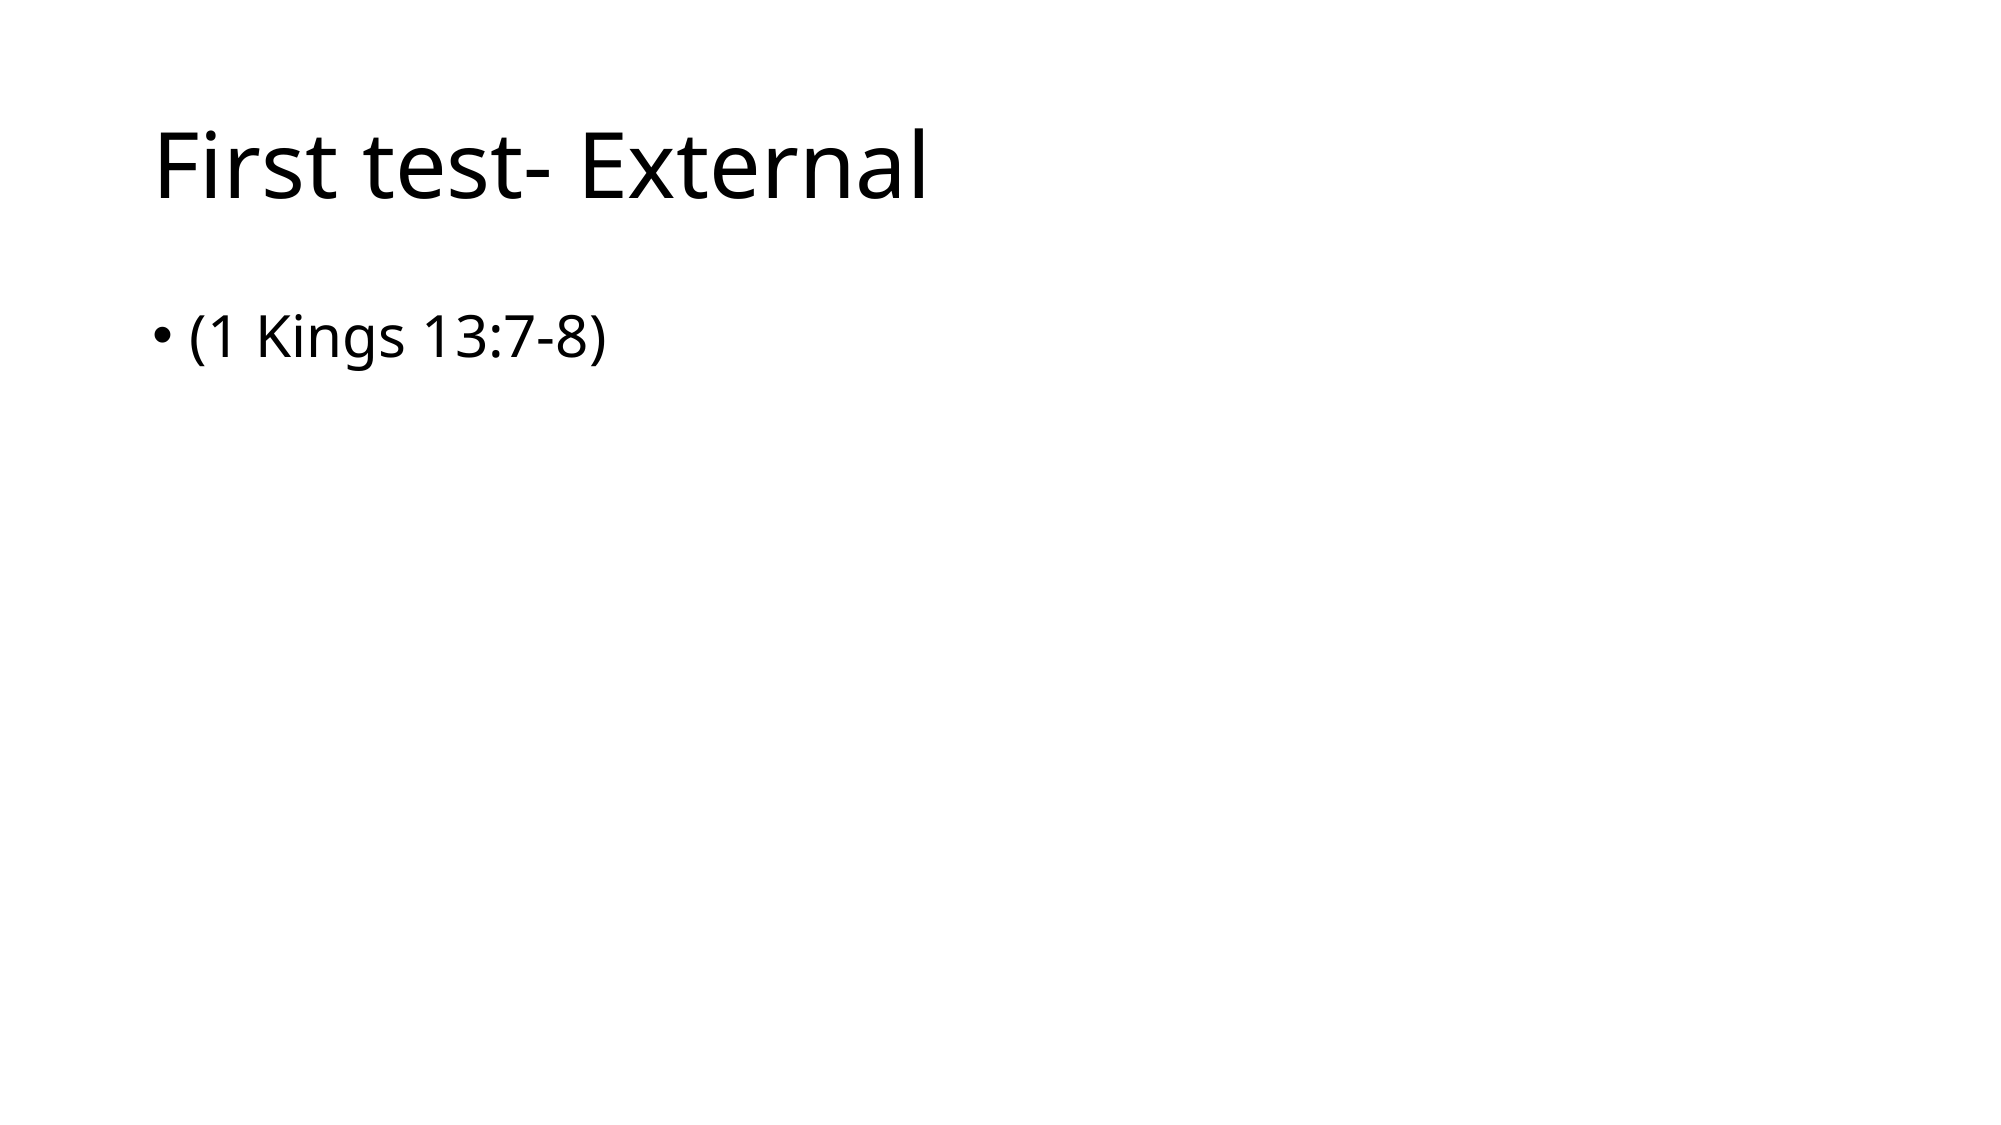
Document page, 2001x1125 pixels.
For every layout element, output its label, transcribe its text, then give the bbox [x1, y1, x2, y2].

list (1 Kings 13:7-8) [137, 299, 1863, 1014]
title First test- External [137, 59, 1863, 278]
